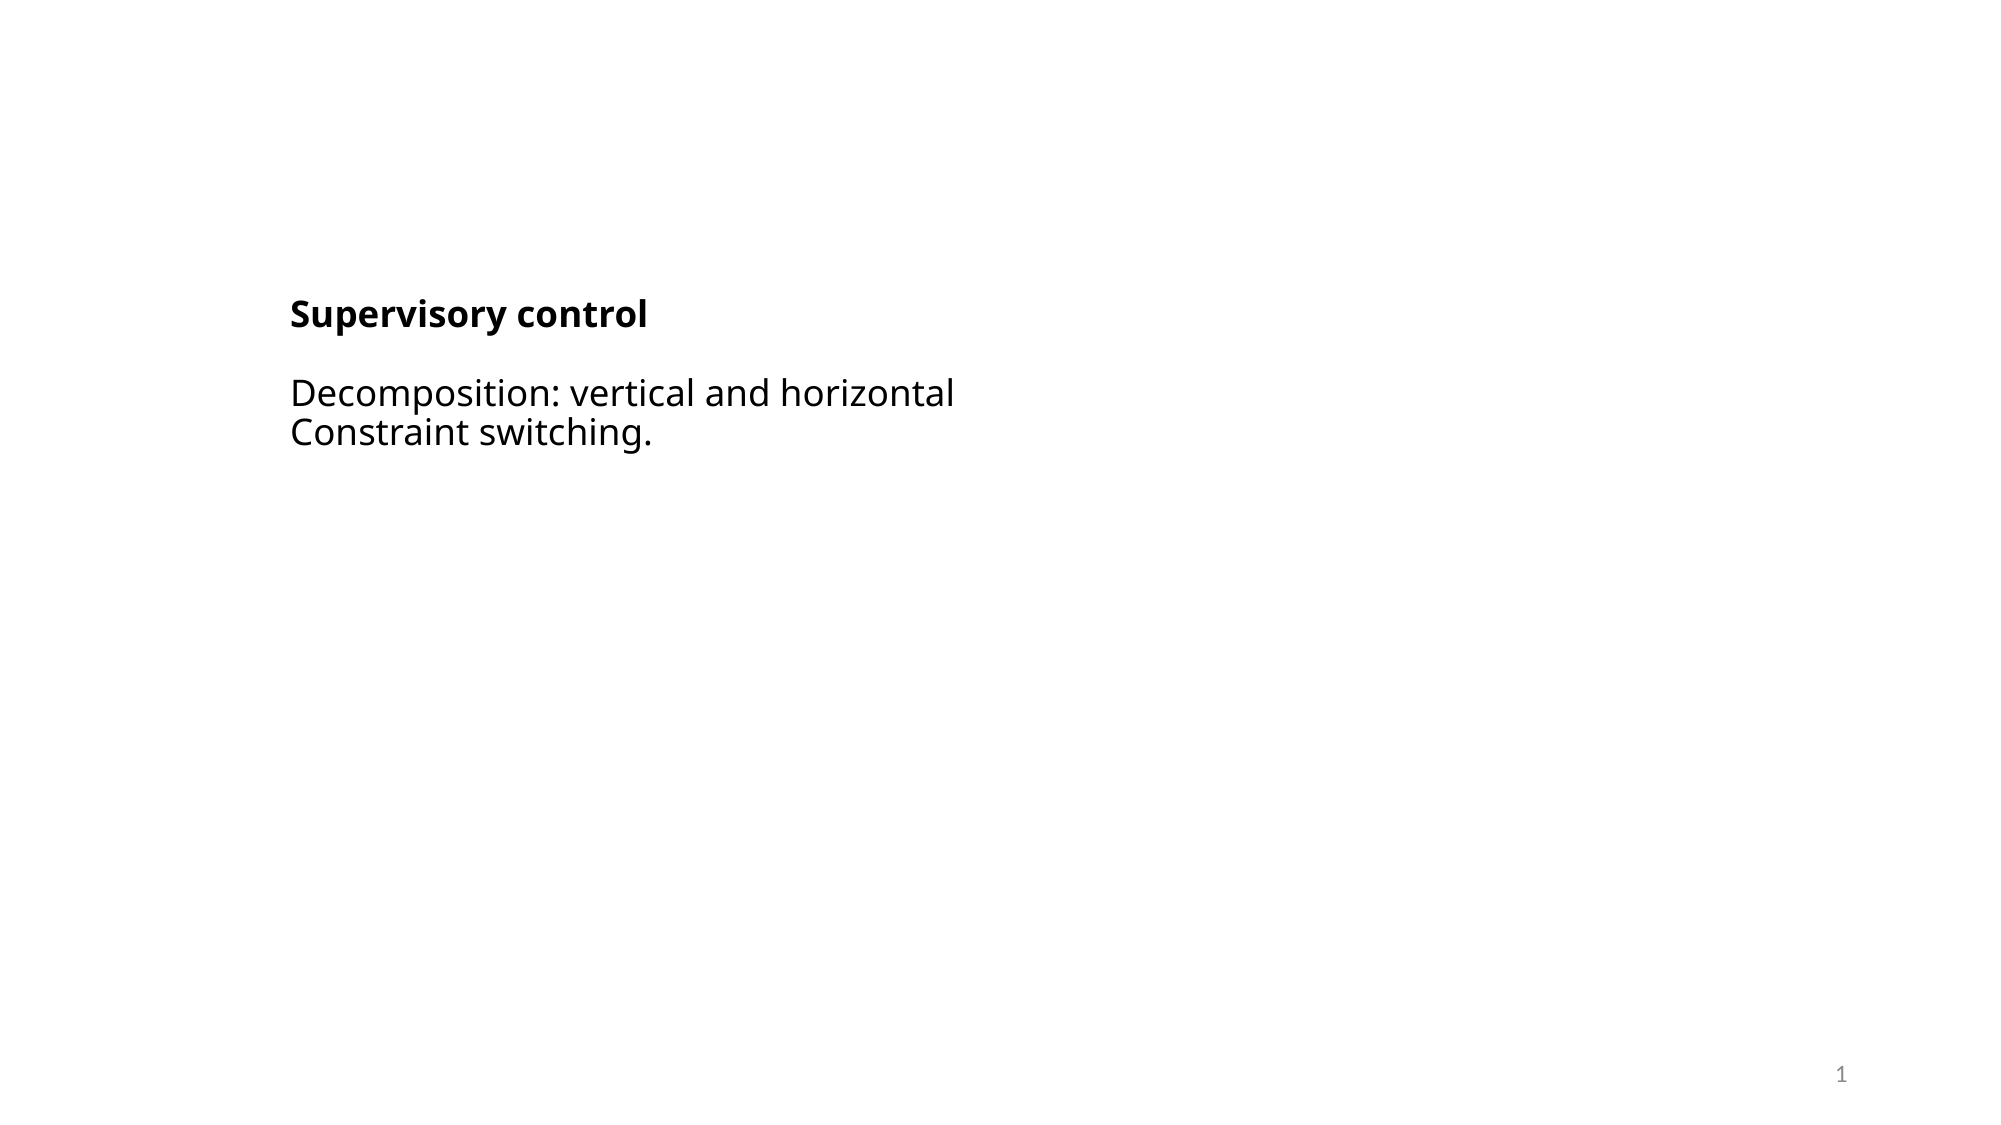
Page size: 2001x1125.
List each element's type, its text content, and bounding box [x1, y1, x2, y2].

title Supervisory control Decomposition: vertical and horizontal Constraint switching. [275, 287, 2000, 506]
slide_number 1 [1412, 1042, 1863, 1103]
